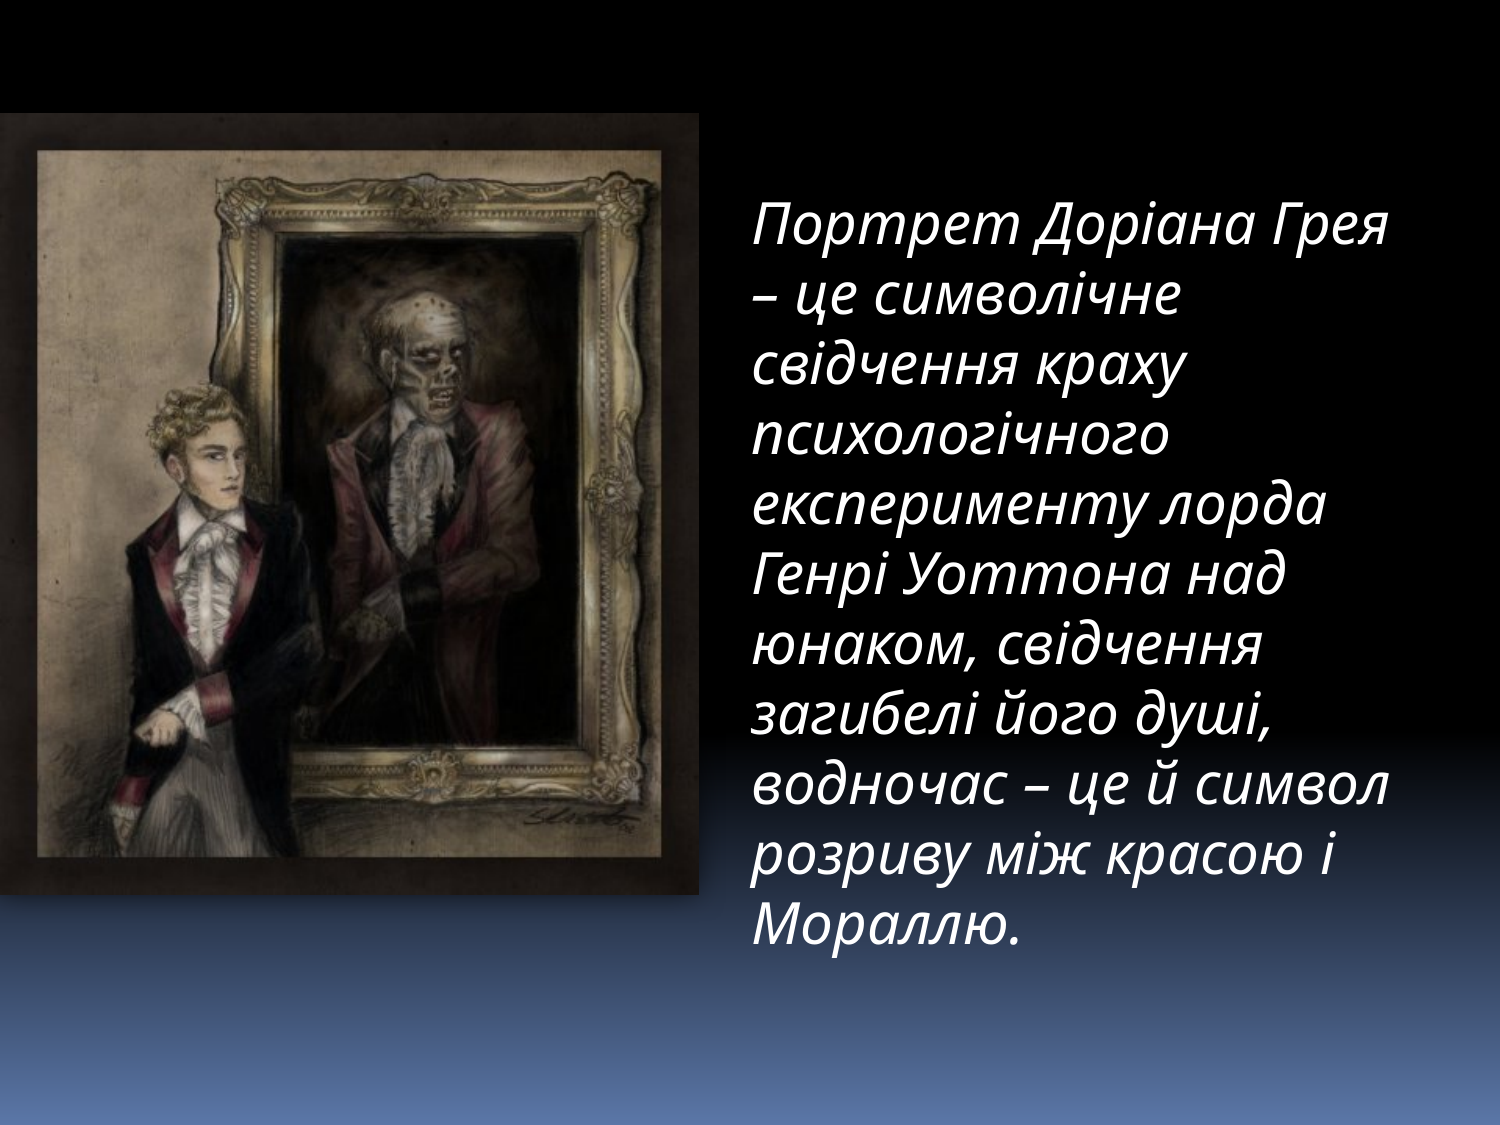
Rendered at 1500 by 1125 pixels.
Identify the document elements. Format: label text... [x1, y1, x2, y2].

text_box Портрет Доріана Грея – це символічне свідчення краху психологічного експерименту лорда Генрі Уоттона над юнаком, свідчення загибелі його душі, водночас – це й символ розриву між красою і Мораллю. [736, 178, 1446, 964]
picture [0, 113, 699, 896]
